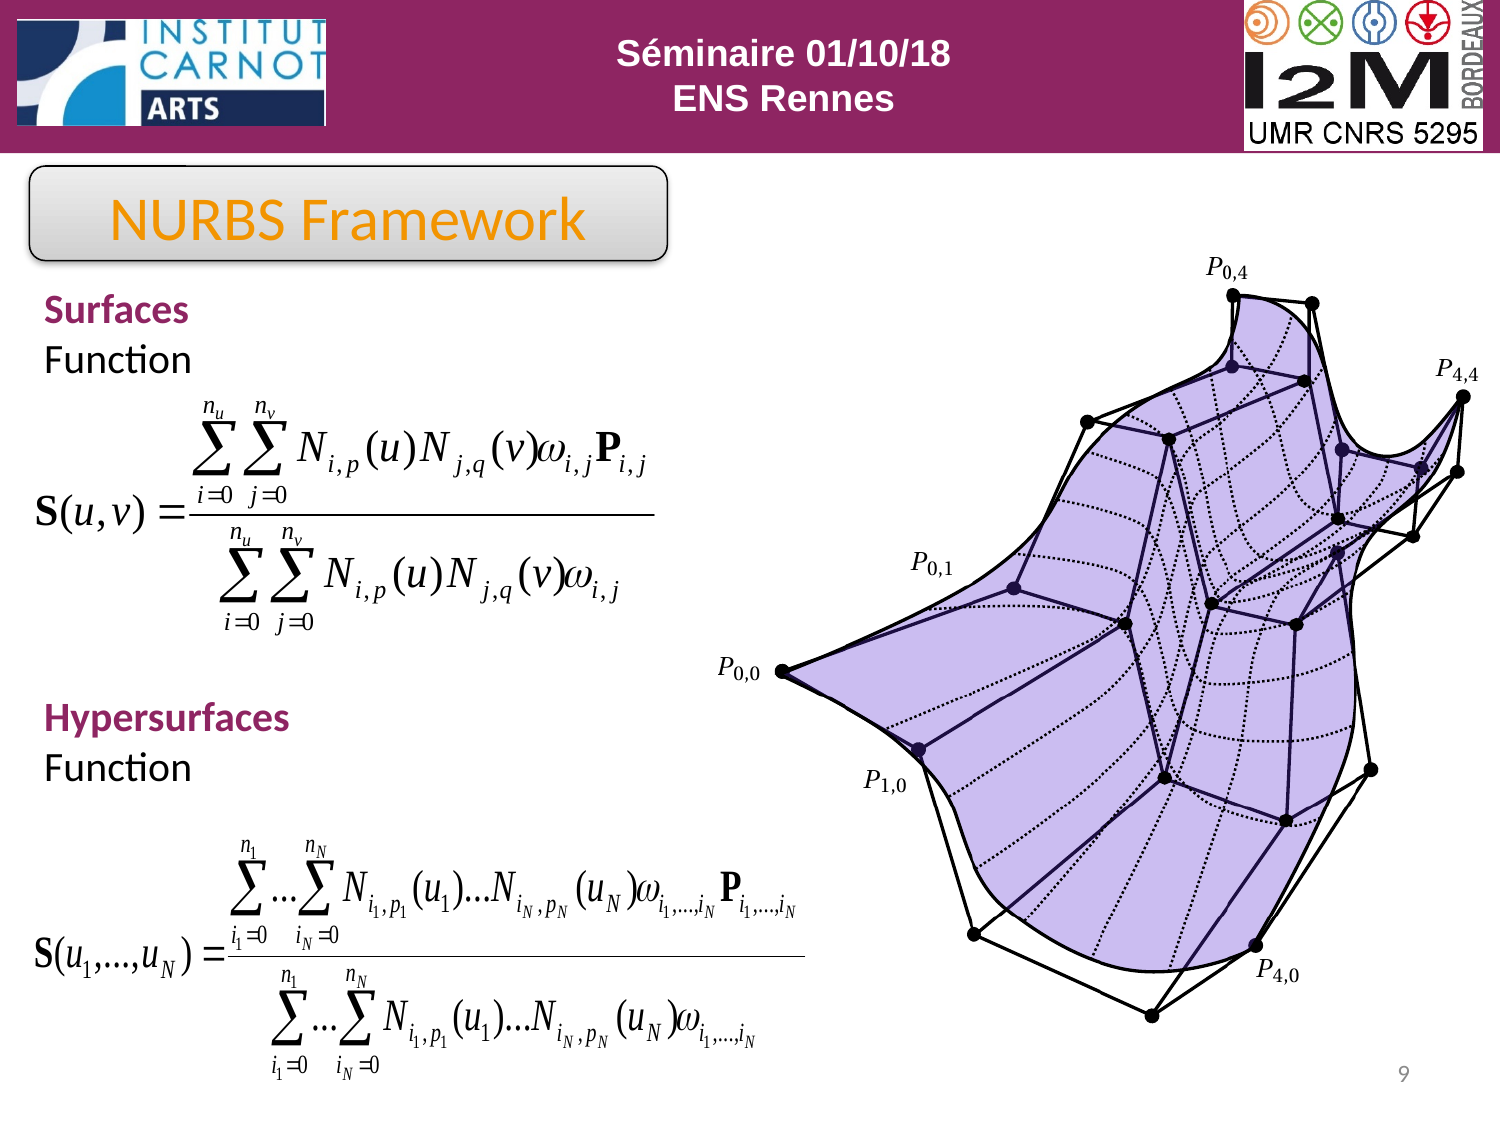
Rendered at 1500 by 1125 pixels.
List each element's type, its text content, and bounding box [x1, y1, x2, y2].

text_box Séminaire 01/10/18 ENS Rennes [330, 21, 1238, 127]
slide_number 9 [1074, 1042, 1425, 1103]
picture [1243, 0, 1483, 151]
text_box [29, 821, 822, 1092]
text_box [0, 0, 1241, 155]
text_box [1485, 0, 1500, 155]
picture [17, 19, 326, 126]
picture [718, 255, 1483, 1028]
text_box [29, 385, 662, 645]
text_box NURBS Framework [28, 165, 669, 262]
